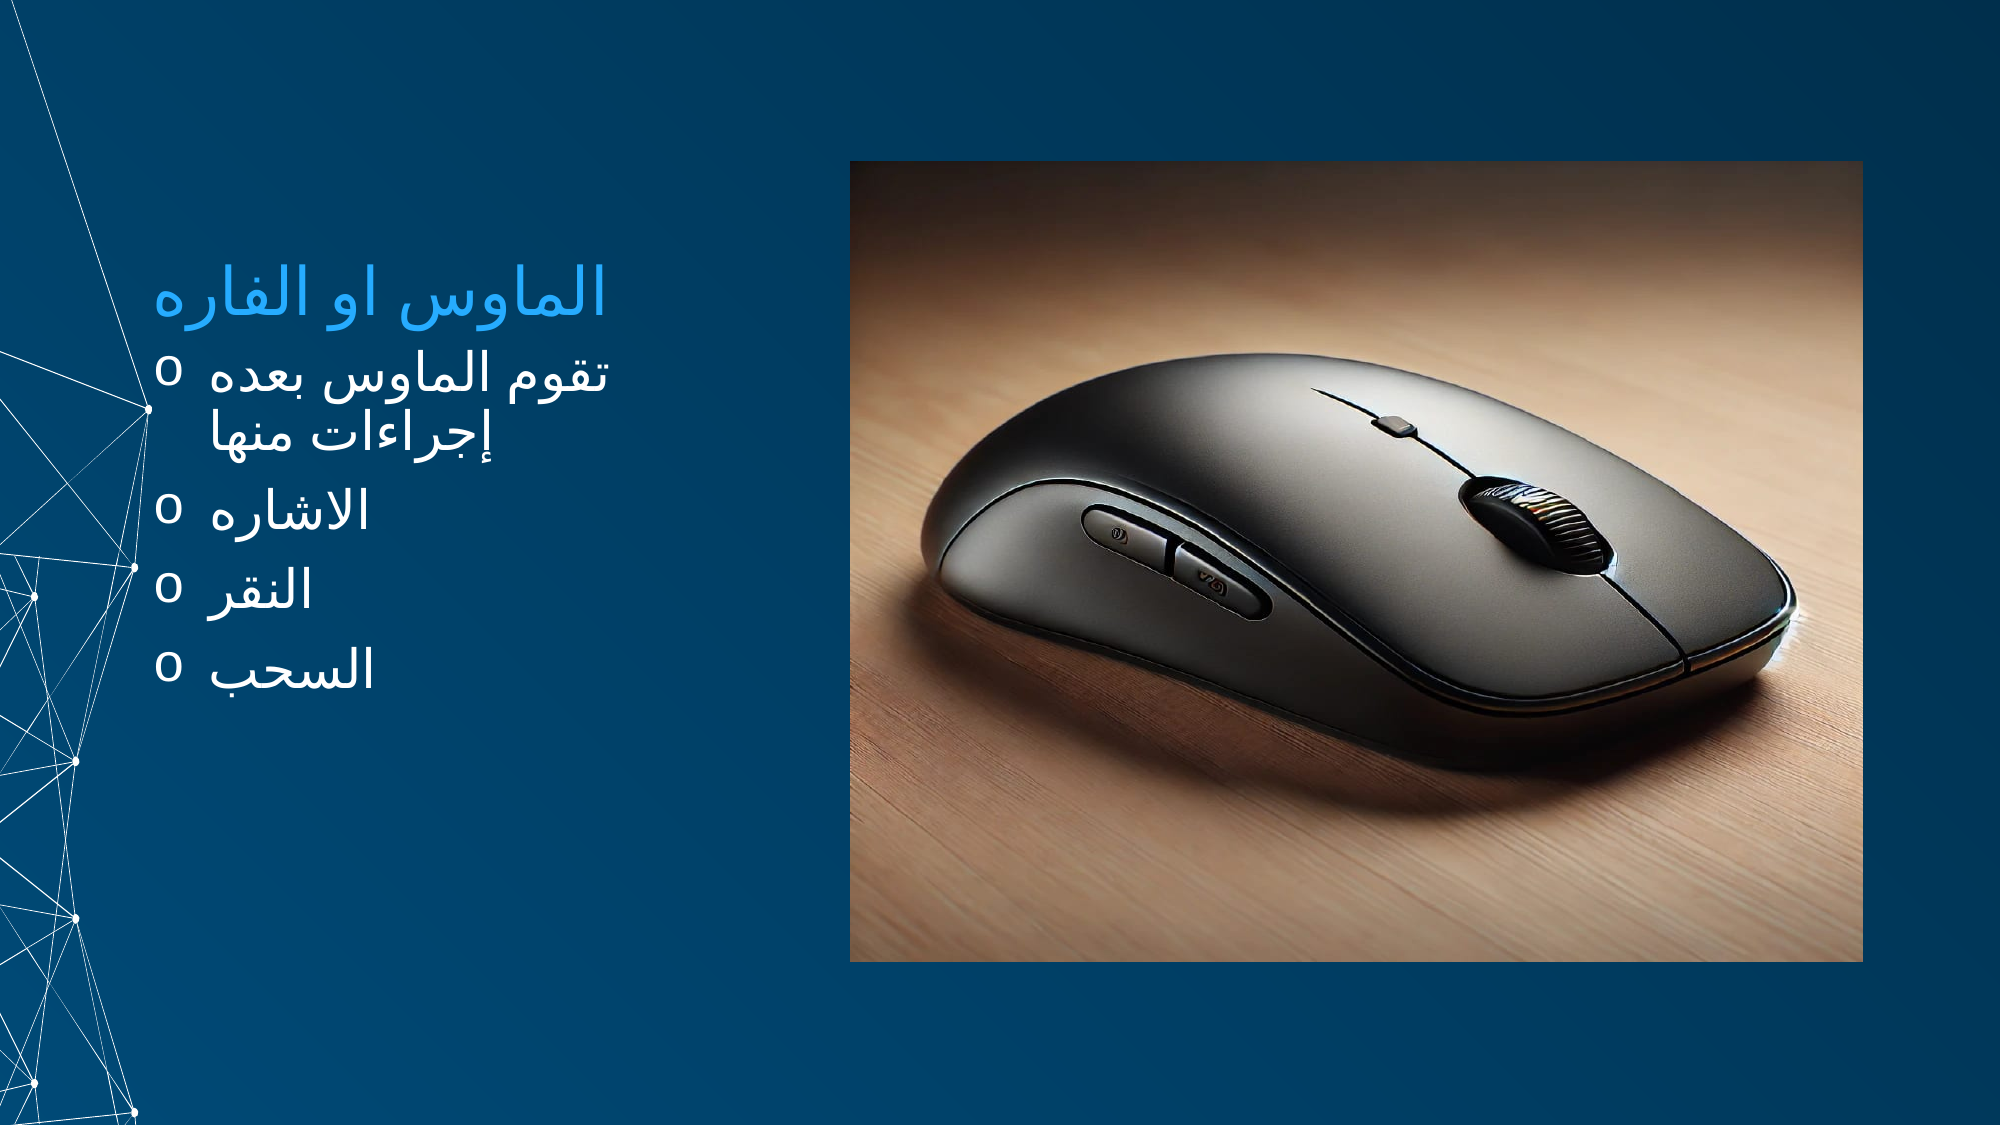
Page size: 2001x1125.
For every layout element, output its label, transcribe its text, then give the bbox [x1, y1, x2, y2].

title الماوس او الفاره [137, 75, 783, 337]
picture [850, 161, 1863, 962]
list تقوم الماوس بعده إجراءات منها الاشاره النقر السحب [137, 337, 783, 963]
